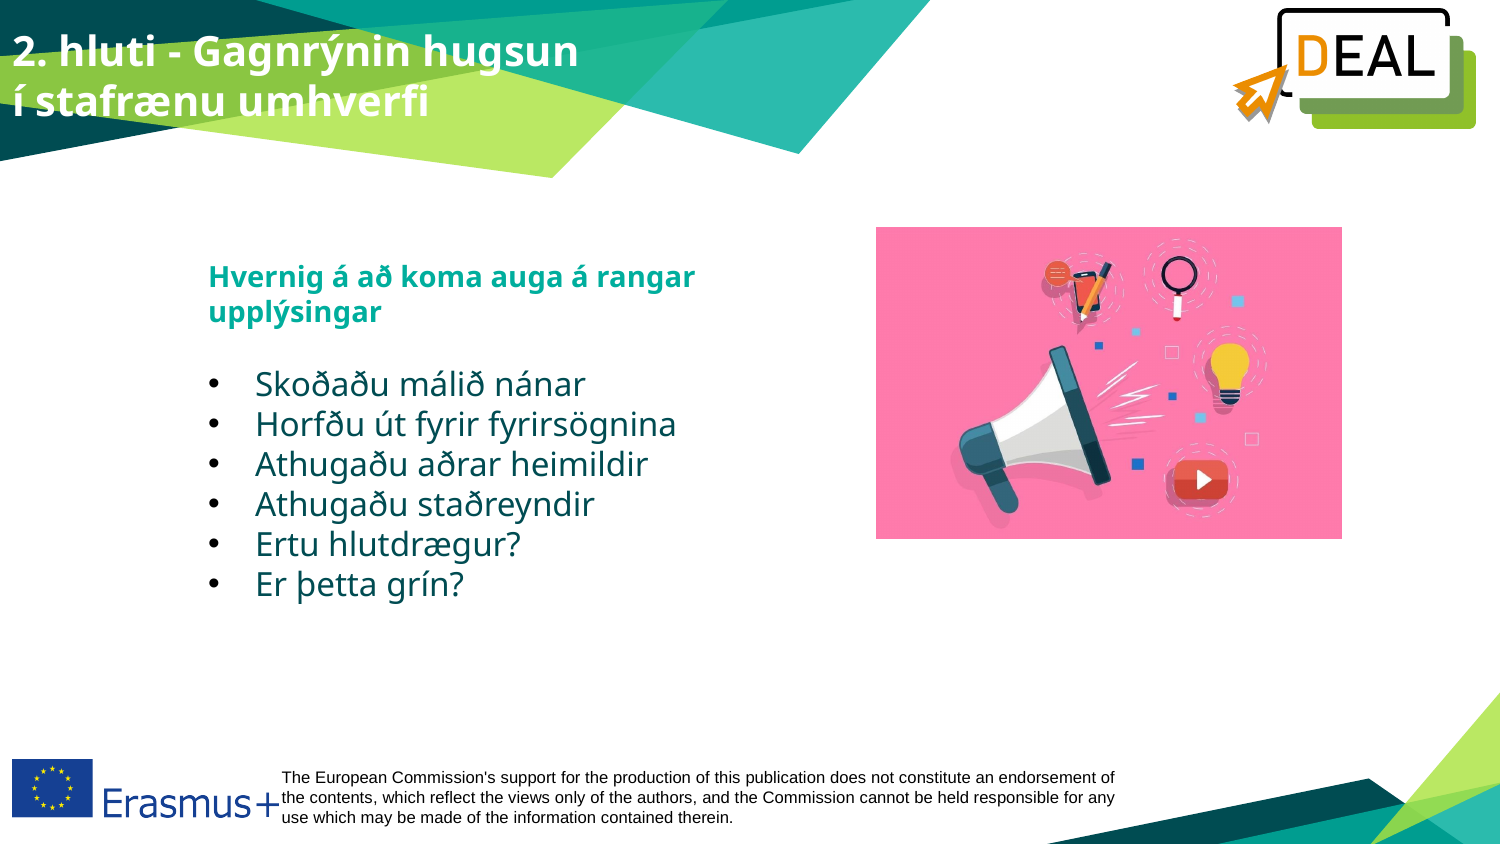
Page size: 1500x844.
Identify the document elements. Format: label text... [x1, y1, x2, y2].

picture [1232, 8, 1476, 129]
text_box Hvernig á að koma auga á rangar upplýsingar ​ Skoðaðu málið nánar Horfðu út fyrir fyrirsögnina Athugaðu aðrar heimildir Athugaðu staðreyndir Ertu hlutdrægur? Er þetta grín? ​ [193, 251, 855, 681]
picture [875, 226, 1342, 539]
text_box 2. hluti - Gagnrýnin hugsun í stafrænu umhverfi [0, 17, 607, 308]
picture [12, 759, 279, 818]
